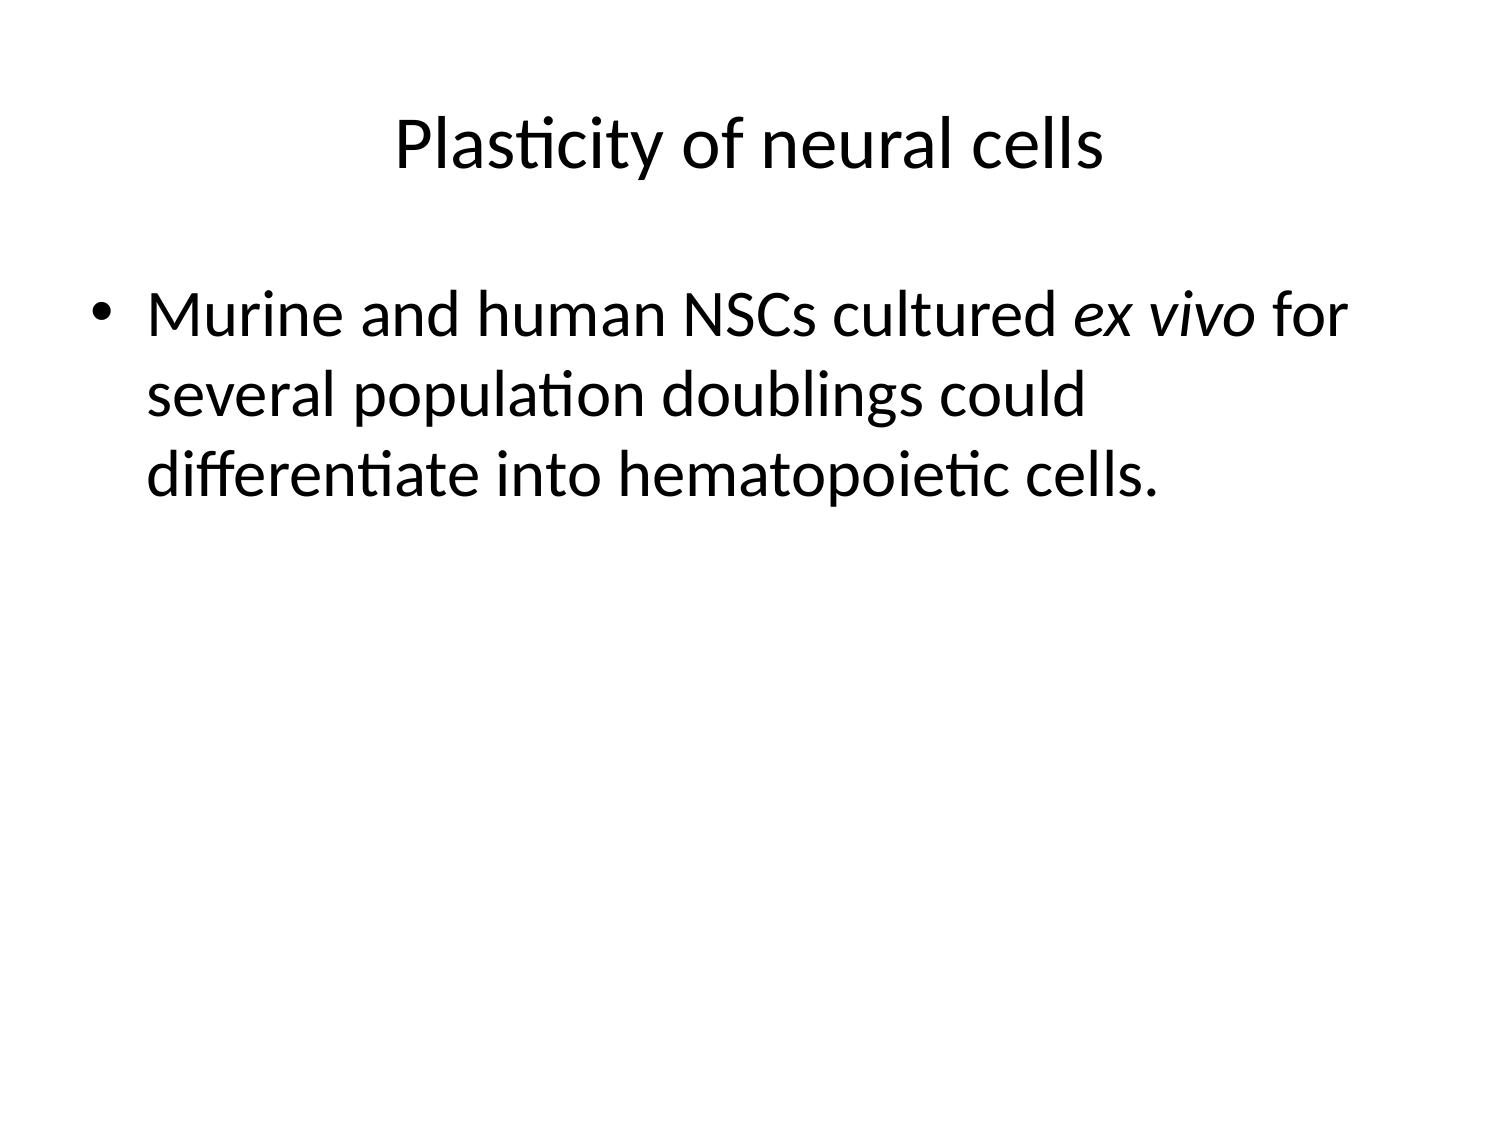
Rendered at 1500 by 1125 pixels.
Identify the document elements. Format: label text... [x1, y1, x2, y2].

list Murine and human NSCs cultured ex vivo for several population doublings could differentiate into hematopoietic cells. [75, 262, 1425, 1005]
title Plasticity of neural cells [75, 45, 1425, 233]
